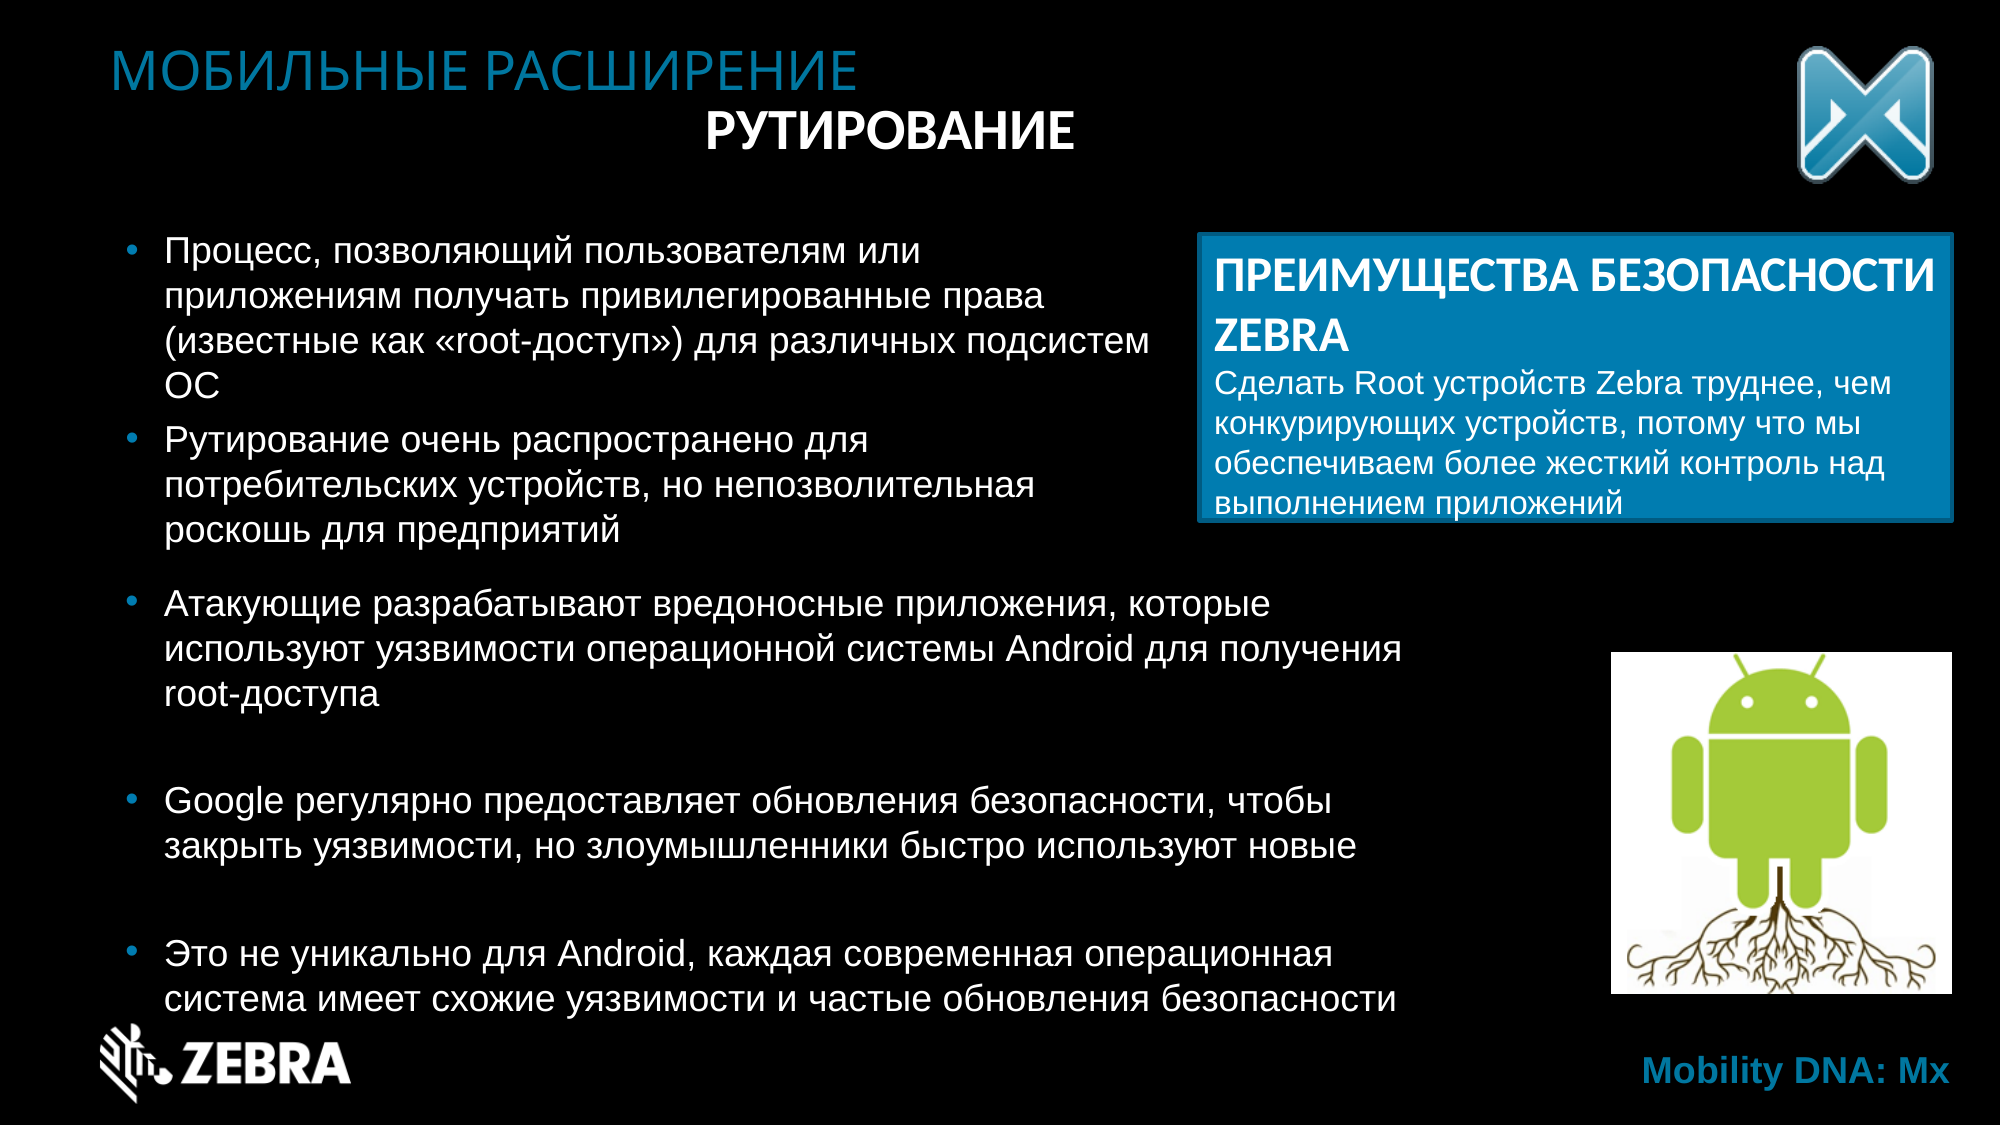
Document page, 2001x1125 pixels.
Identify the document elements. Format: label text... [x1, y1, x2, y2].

text_box [0, 0, 2000, 1017]
text_box ПРЕИМУЩЕСТВА БЕЗОПАСНОСТИ ZEBRA Сделать Root устройств Zebra труднее, чем конкурирующих устройств, потому что мы обеспечиваем более жесткий контроль над выполнением приложений [1197, 232, 1954, 523]
picture [1797, 46, 1935, 184]
text_box Процесс, позволяющий пользователям или приложениям получать привилегированные права (известные как «root-доступ») для различных подсистем ОС Рутирование очень распространено для потребительских устройств, но непозволительная роскошь для предприятий [110, 219, 1182, 571]
text_box Атакующие разрабатывают вредоносные приложения, которые используют уязвимости операционной системы Android для получения root-доступа Google регулярно предоставляет обновления безопасности, чтобы закрыть уязвимости, но злоумышленники быстро используют новые Это не уникально для Android, каждая современная операционная система имеет схожие уязвимости и частые обновления безопасности [110, 571, 1475, 1026]
picture [1611, 652, 1952, 994]
text_box Мобильные Расширение [94, 27, 1335, 102]
picture [0, 1017, 394, 1104]
text_box РУТИРОВАНИЕ [0, 98, 1084, 160]
text_box Mobility DNA: Mx [1402, 1038, 1966, 1125]
